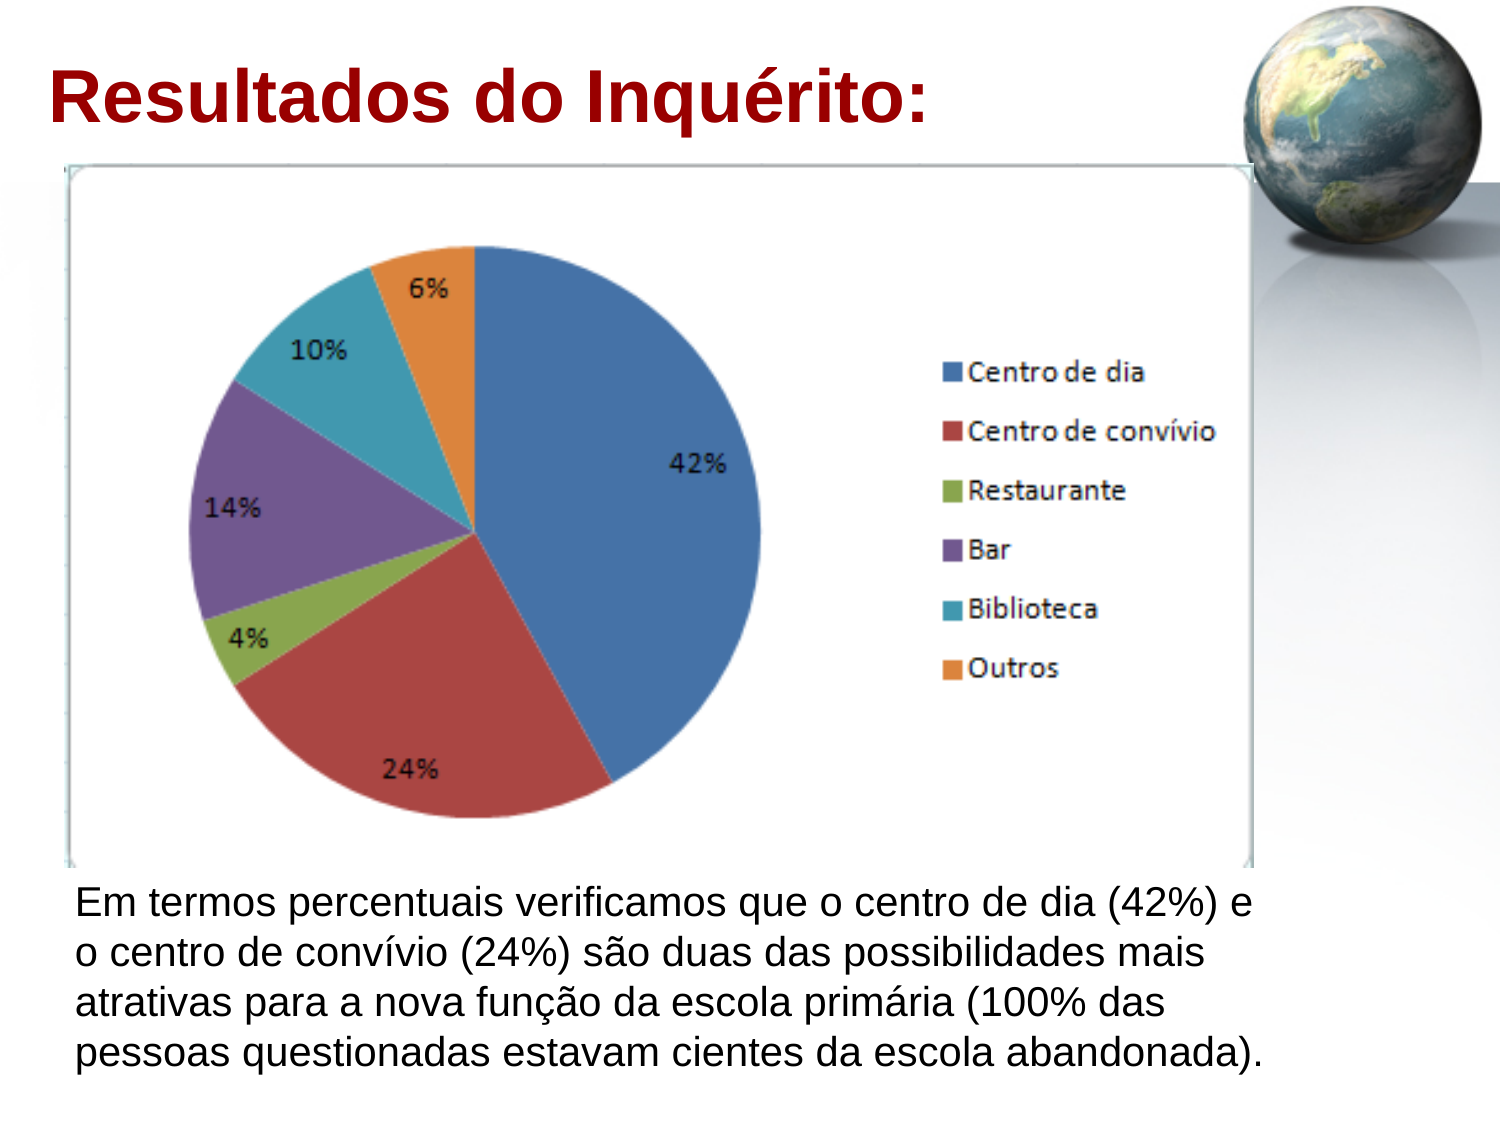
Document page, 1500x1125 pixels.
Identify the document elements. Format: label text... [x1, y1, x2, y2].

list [64, 163, 1254, 868]
title Resultados do Inquérito: [33, 22, 1239, 162]
picture [0, 0, 1500, 1125]
text_box Em termos percentuais verificamos que o centro de dia (42%) e o centro de convívio (24%) são duas das possibilidades mais atrativas para a nova função da escola primária (100% das pessoas questionadas estavam cientes da escola abandonada). [59, 867, 1302, 1083]
